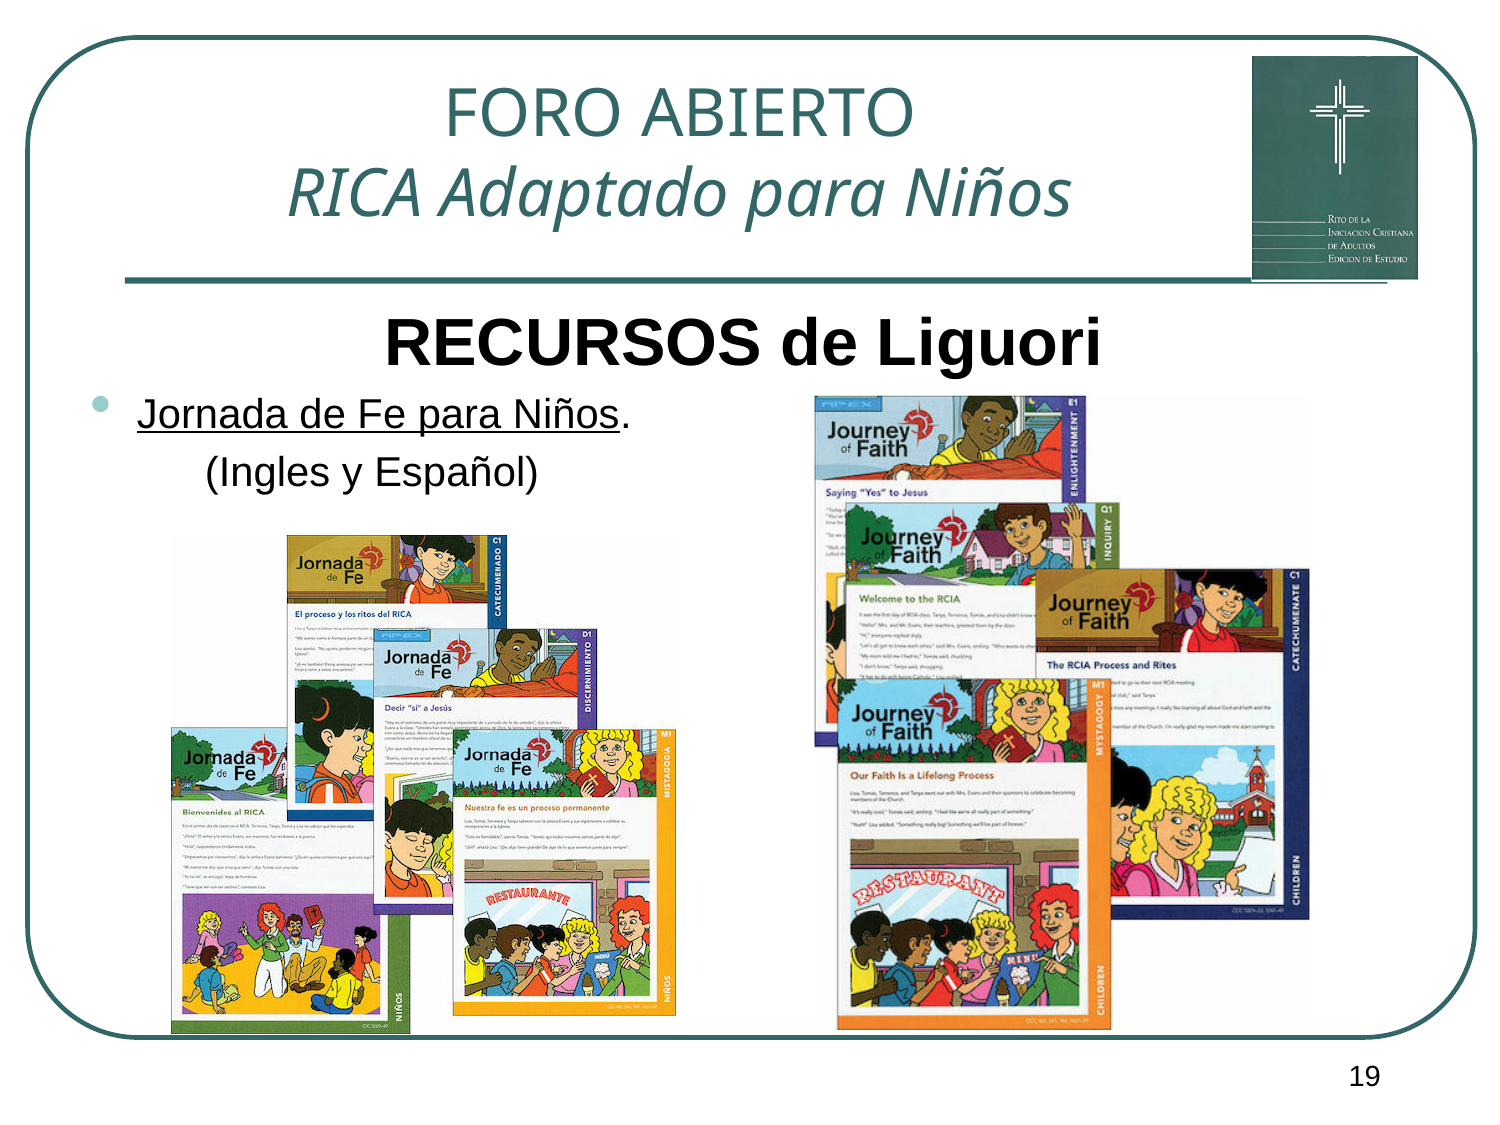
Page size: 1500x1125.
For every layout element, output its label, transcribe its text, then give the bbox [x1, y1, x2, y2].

list RECURSOS de Liguori Jornada de Fe para Niños. (Ingles y Español) [0, 291, 1488, 1013]
title FORO ABIERTO RICA Adaptado para Niños [49, 50, 1312, 238]
slide_number 19 [1233, 1049, 1497, 1125]
picture [161, 507, 681, 1035]
picture [806, 385, 1312, 1035]
picture [1251, 55, 1422, 282]
